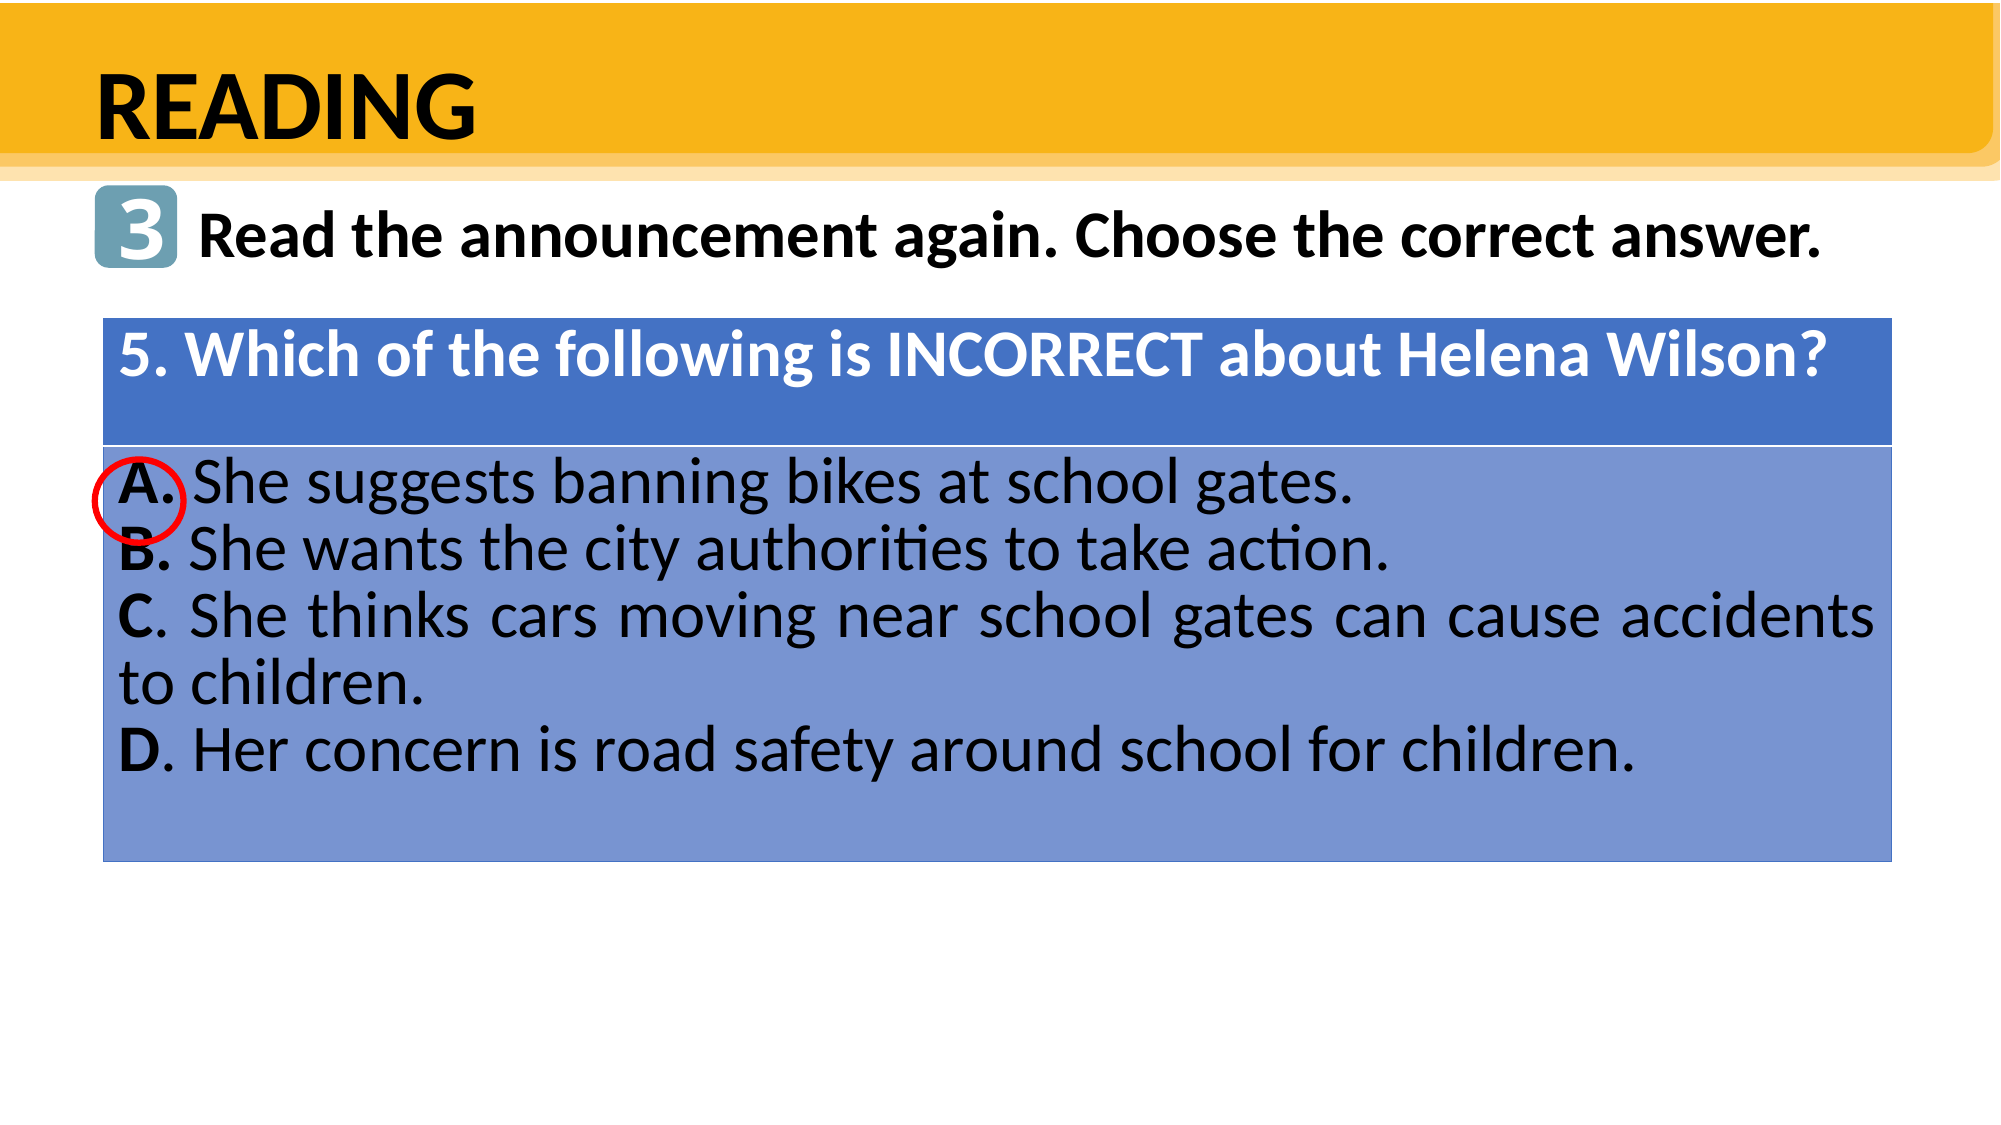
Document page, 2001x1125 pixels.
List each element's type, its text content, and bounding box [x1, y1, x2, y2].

table_header 5. Which of the following is INCORRECT about Helena Wilson? [104, 319, 1891, 445]
text_box [169, 185, 179, 268]
table_cell A. She suggests banning bikes at school gates. B. She wants the city authorities to take action. C. She thinks cars moving near school gates can cause accidents to children. D. Her concern is road safety around school for children. [104, 447, 1891, 861]
text_box [93, 458, 185, 544]
text_box Read the announcement again. Choose the correct answer. [183, 183, 1970, 279]
text_box 3 [103, 181, 169, 284]
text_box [0, 3, 2000, 181]
text_box [93, 185, 103, 268]
